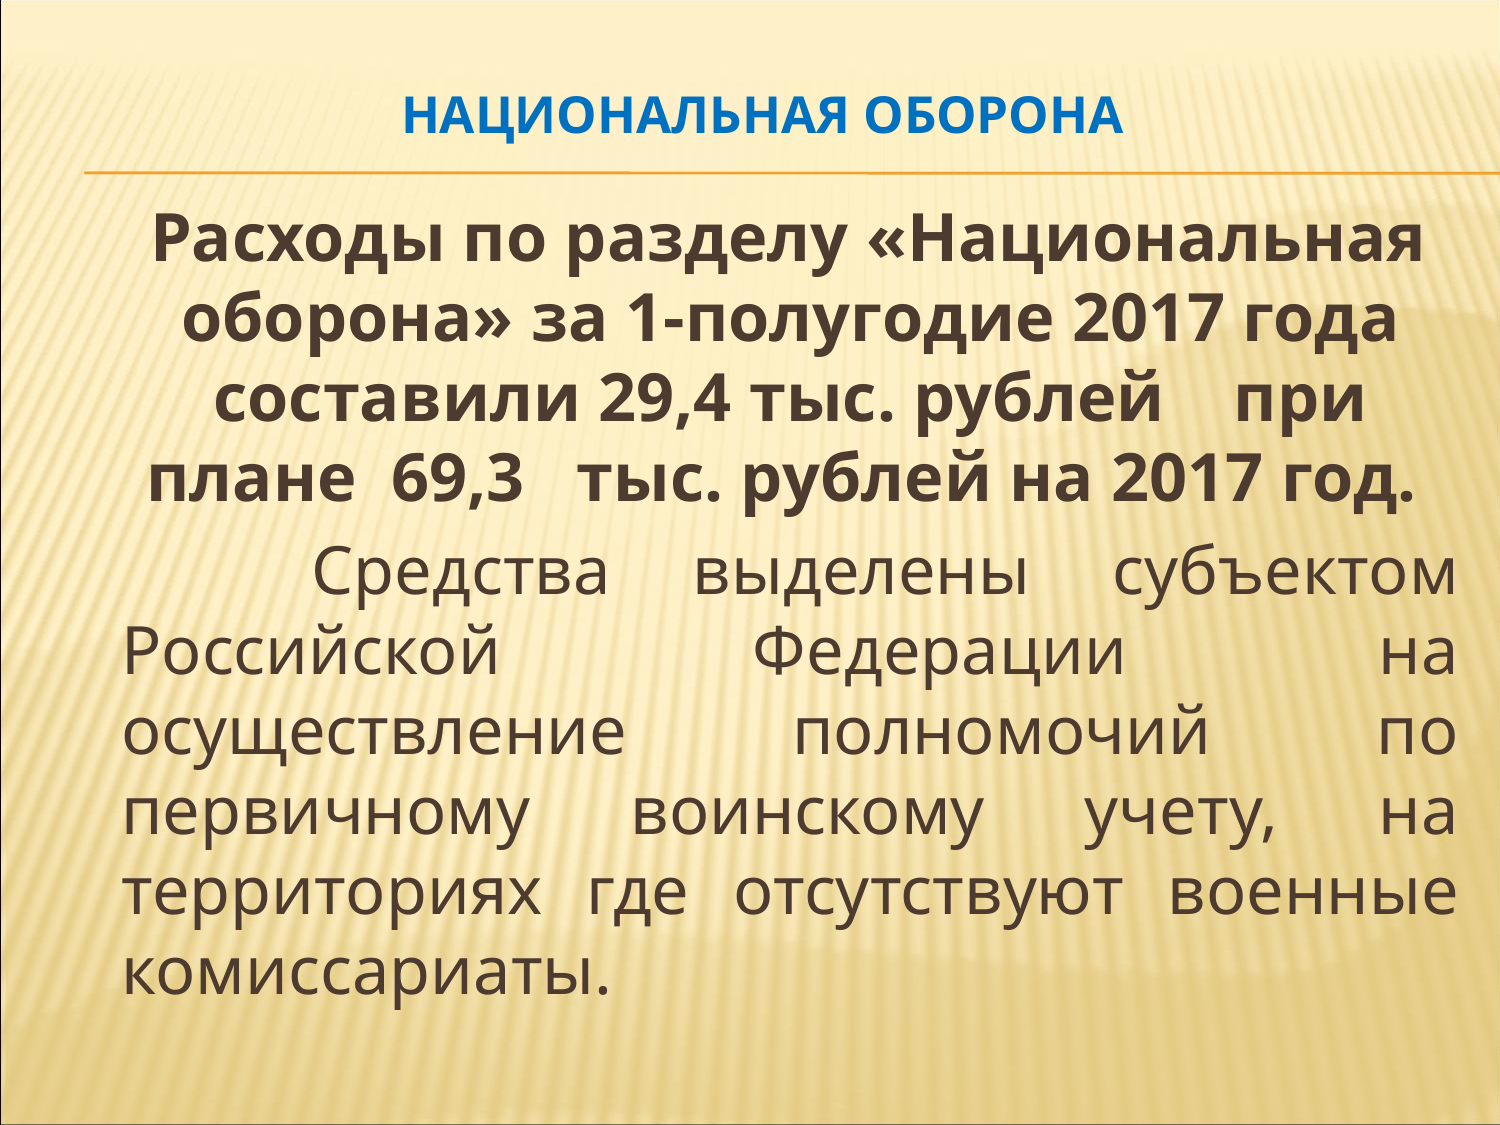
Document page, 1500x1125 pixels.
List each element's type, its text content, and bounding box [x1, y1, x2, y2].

picture [0, 0, 1500, 1125]
title Национальная оборона [50, 75, 1475, 187]
list Расходы по разделу «Национальная оборона» за 1-полугодие 2017 года составили 29,4 тыс. рублей при плане 69,3 тыс. рублей на 2017 год. Средства выделены субъектом Российской Федерации на осуществление полномочий по первичному воинскому учету, на территориях где отсутствуют военные комиссариаты. [49, 187, 1476, 998]
